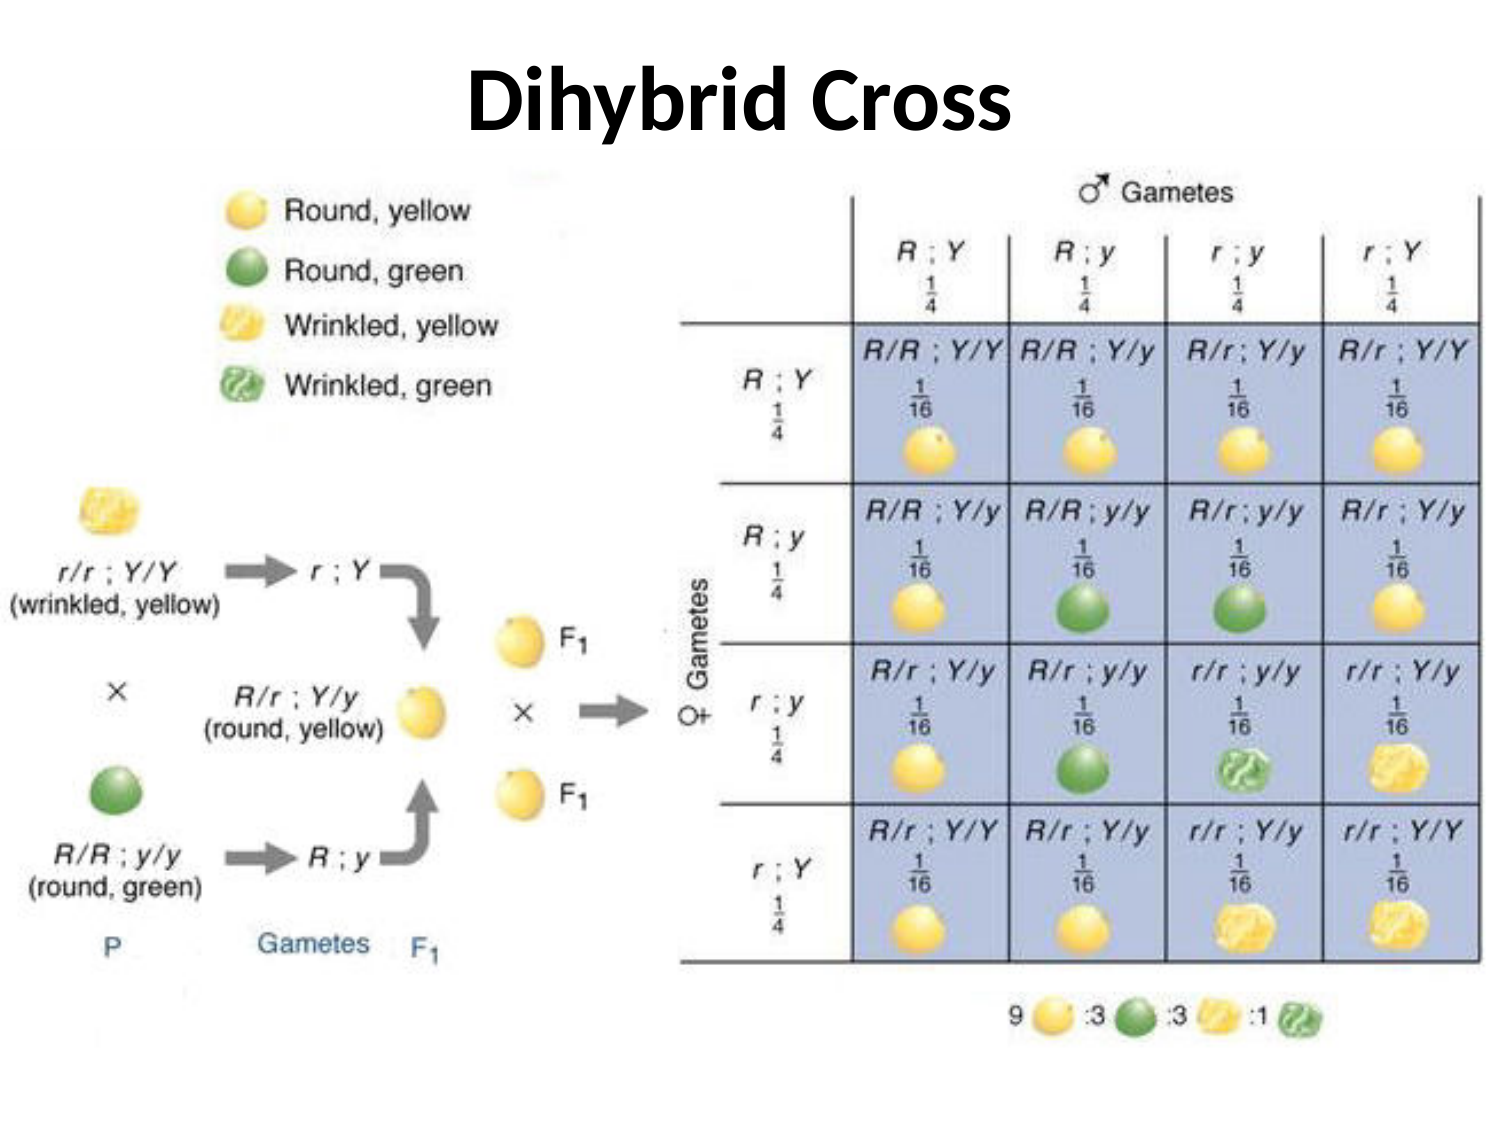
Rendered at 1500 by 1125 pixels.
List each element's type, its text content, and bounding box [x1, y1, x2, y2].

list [0, 148, 1491, 1067]
title Dihybrid Cross [64, 0, 1415, 147]
